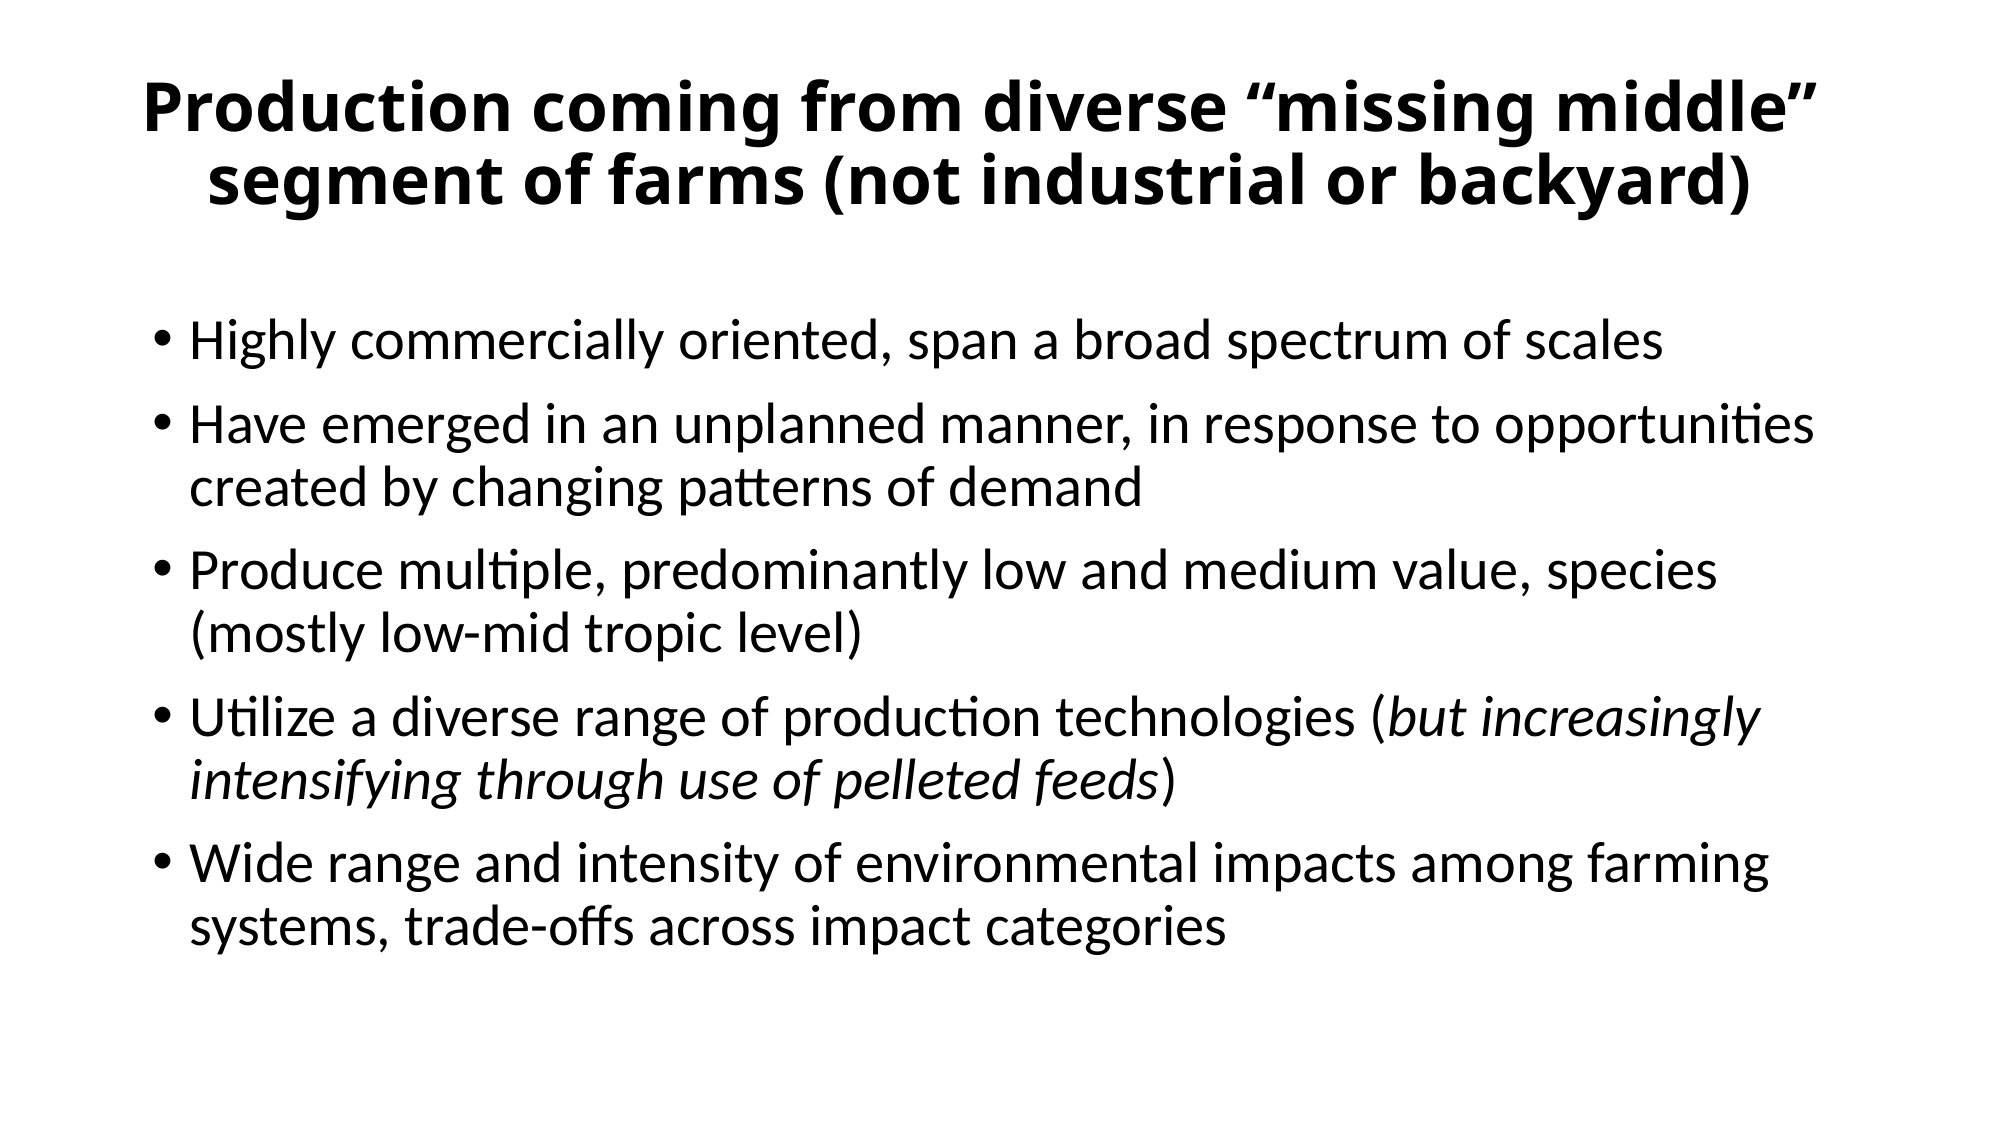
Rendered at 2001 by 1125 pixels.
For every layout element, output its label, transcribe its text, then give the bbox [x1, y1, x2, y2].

list Highly commercially oriented, span a broad spectrum of scales Have emerged in an unplanned manner, in response to opportunities created by changing patterns of demand Produce multiple, predominantly low and medium value, species (mostly low-mid tropic level) Utilize a diverse range of production technologies (but increasingly intensifying through use of pelleted feeds) Wide range and intensity of environmental impacts among farming systems, trade-offs across impact categories [137, 301, 1863, 1078]
title Production coming from diverse “missing middle” segment of farms (not industrial or backyard) [117, 37, 1843, 255]
